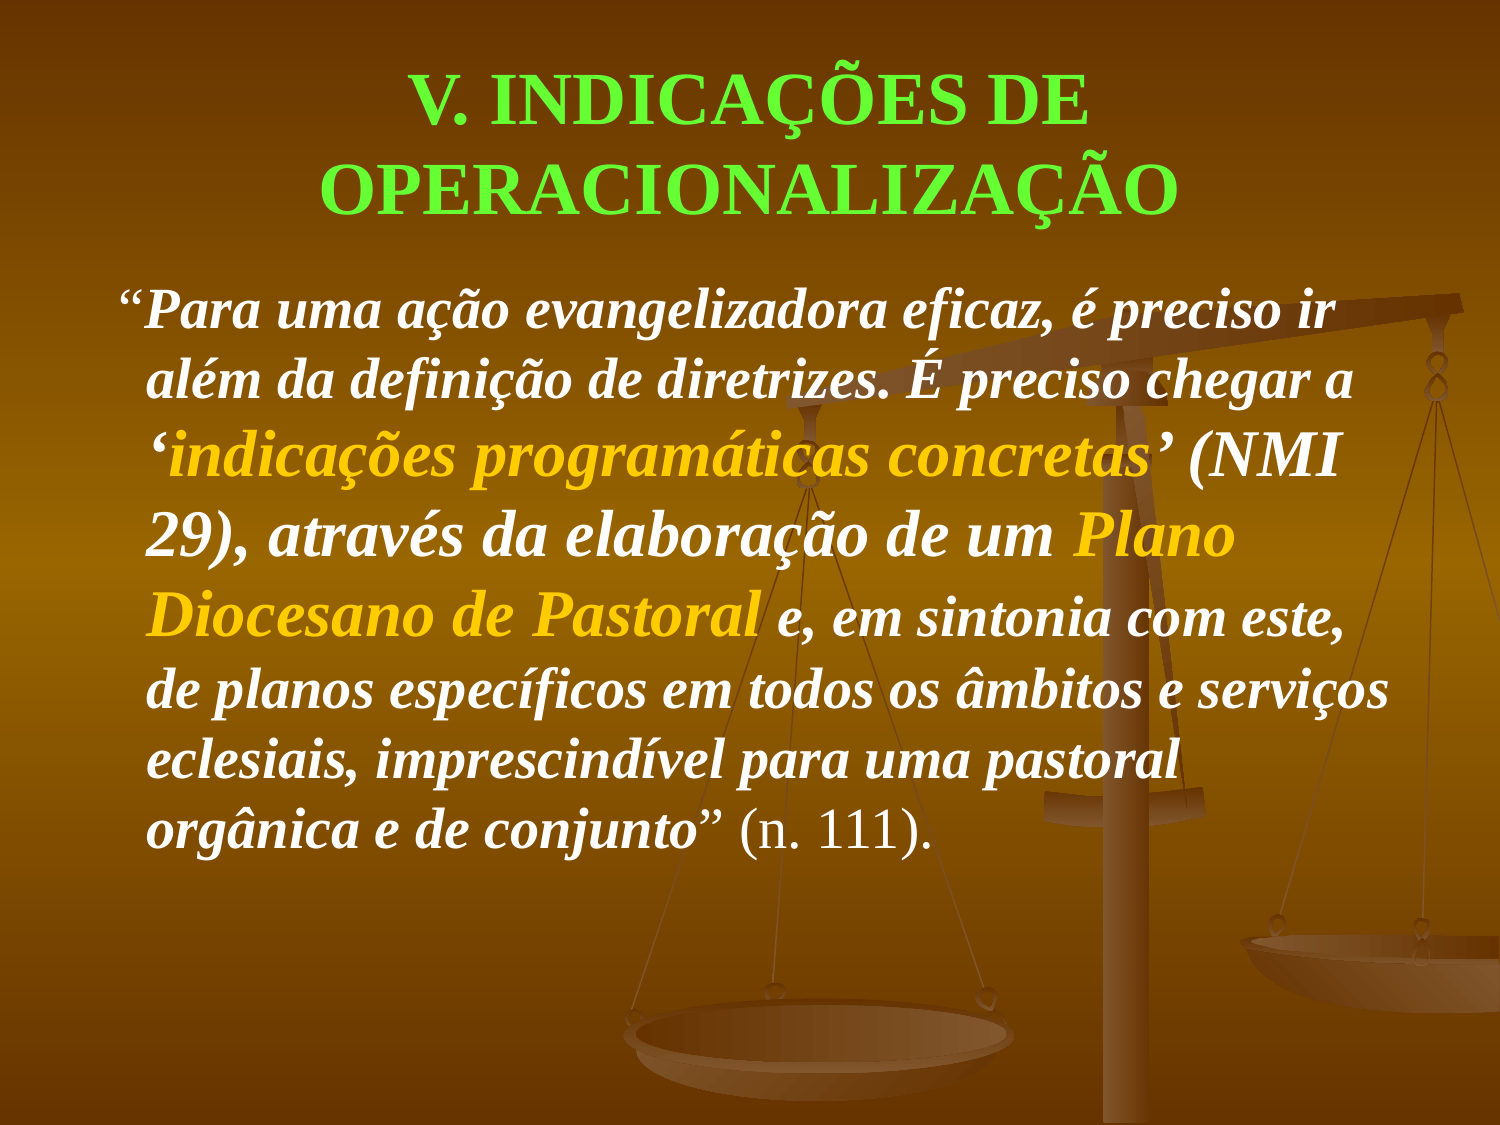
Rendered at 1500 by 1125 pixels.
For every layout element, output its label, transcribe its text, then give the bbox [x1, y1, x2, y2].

title V. INDICAÇÕES DE OPERACIONALIZAÇÃO [74, 45, 1426, 234]
list “Para uma ação evangelizadora eficaz, é preciso ir além da definição de diretrizes. É preciso chegar a ‘indicações programáticas concretas’ (NMI 29), através da elaboração de um Plano Diocesano de Pastoral e, em sintonia com este, de planos específicos em todos os âmbitos e serviços eclesiais, imprescindível para uma pastoral orgânica e de conjunto” (n. 111). [74, 262, 1426, 1006]
